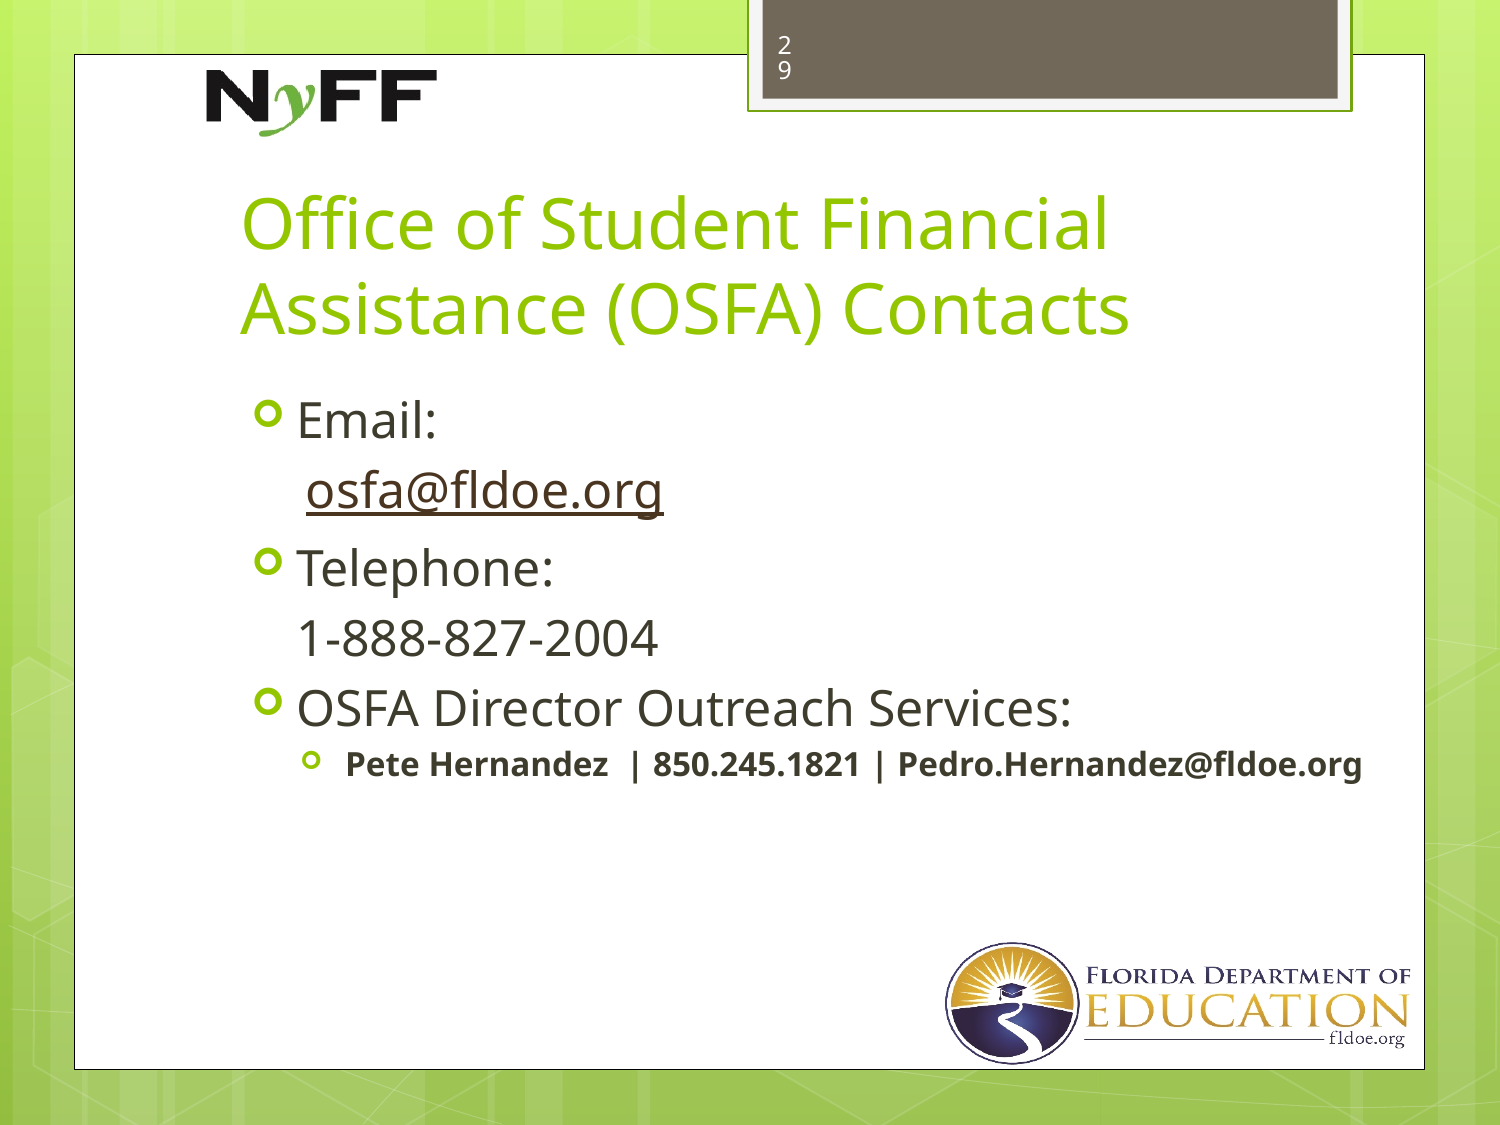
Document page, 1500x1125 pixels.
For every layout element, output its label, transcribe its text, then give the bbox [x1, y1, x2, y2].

picture [912, 916, 1443, 1090]
list Email: osfa@fldoe.org Telephone: 1-888-827-2004 OSFA Director Outreach Services: Pete Hernandez | 850.245.1821 | Pedro.Hernandez@fldoe.org [225, 381, 1475, 957]
title Office of Student Financial Assistance (OSFA) Contacts [225, 168, 1275, 357]
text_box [0, 0, 188, 1125]
picture [188, 46, 452, 150]
slide_number 29 [762, 11, 821, 82]
